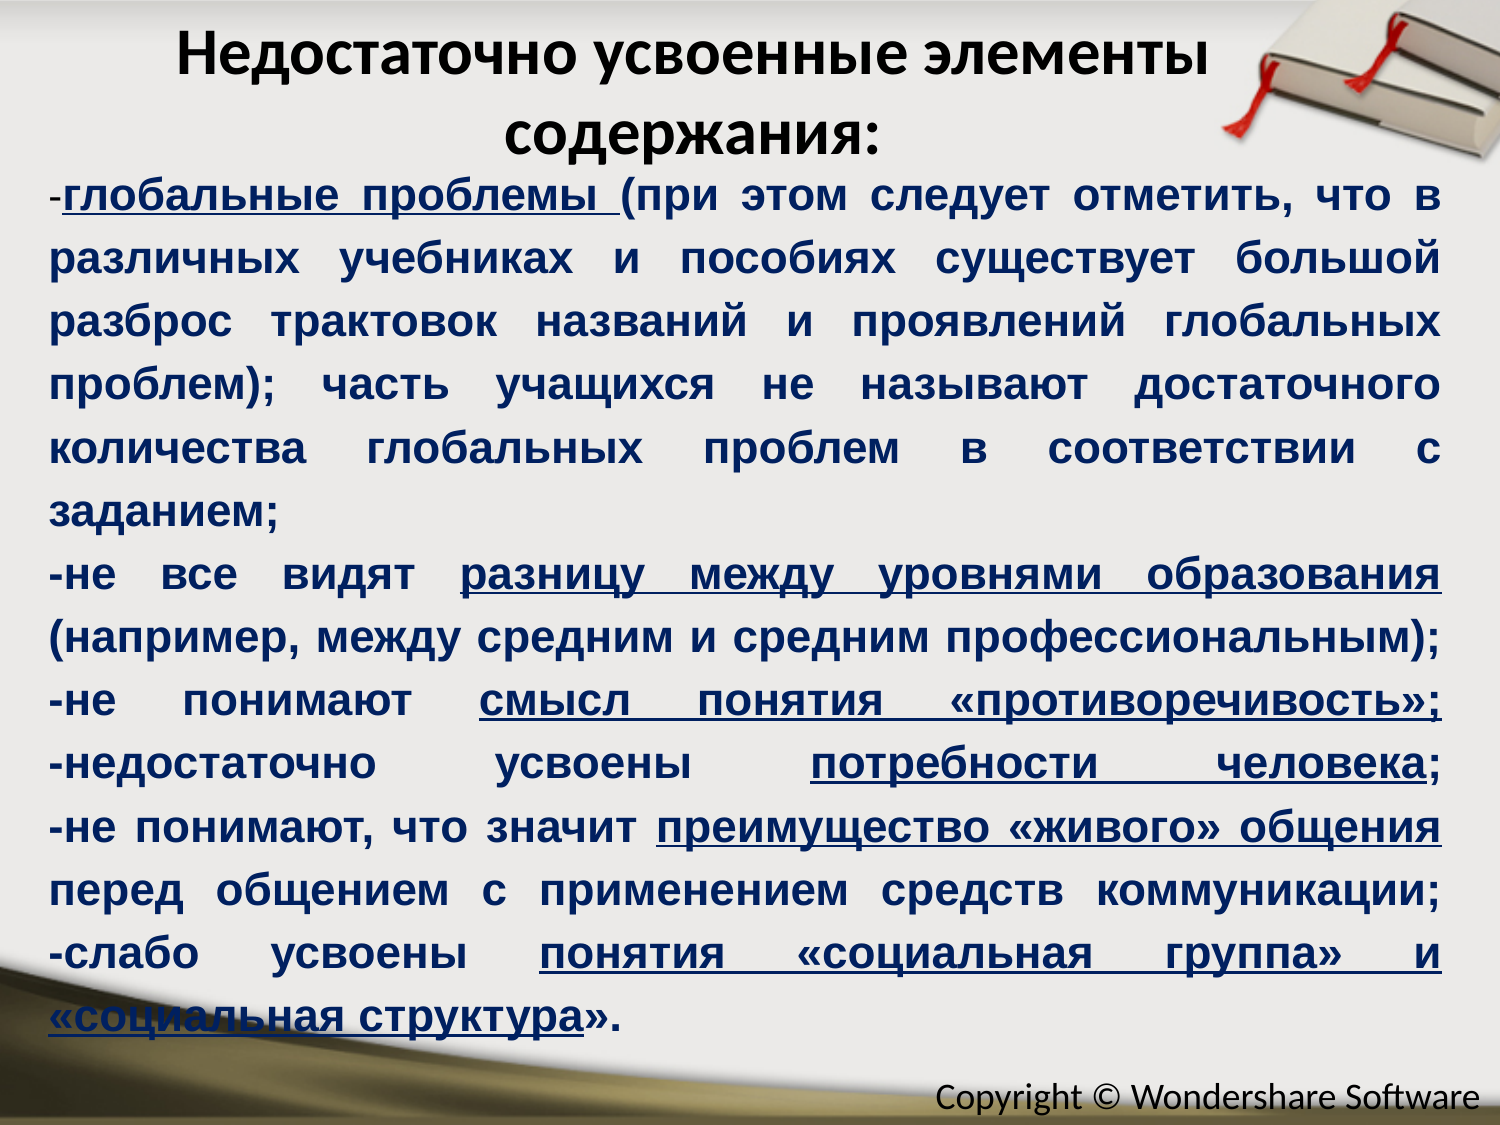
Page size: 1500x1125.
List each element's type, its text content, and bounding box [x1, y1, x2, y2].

title Недостаточно усвоенные элементы содержания: [0, 3, 1388, 173]
picture [0, 0, 1500, 1125]
text_box -глобальные проблемы (при этом следует отметить, что в различных учебниках и пособиях существует большой разброс трактовок названий и проявлений глобальных проблем); часть учащихся не называют достаточного количества глобальных проблем в соответствии с заданием; -не все видят разницу между уровнями образования (например, между средним и средним профессиональным); -не понимают смысл понятия «противоречивость»; -недостаточно усвоены потребности человека; -не понимают, что значит преимущество «живого» общения перед общением с применением средств коммуникации; -слабо усвоены понятия «социальная группа» и «социальная структура». [33, 148, 1457, 1049]
